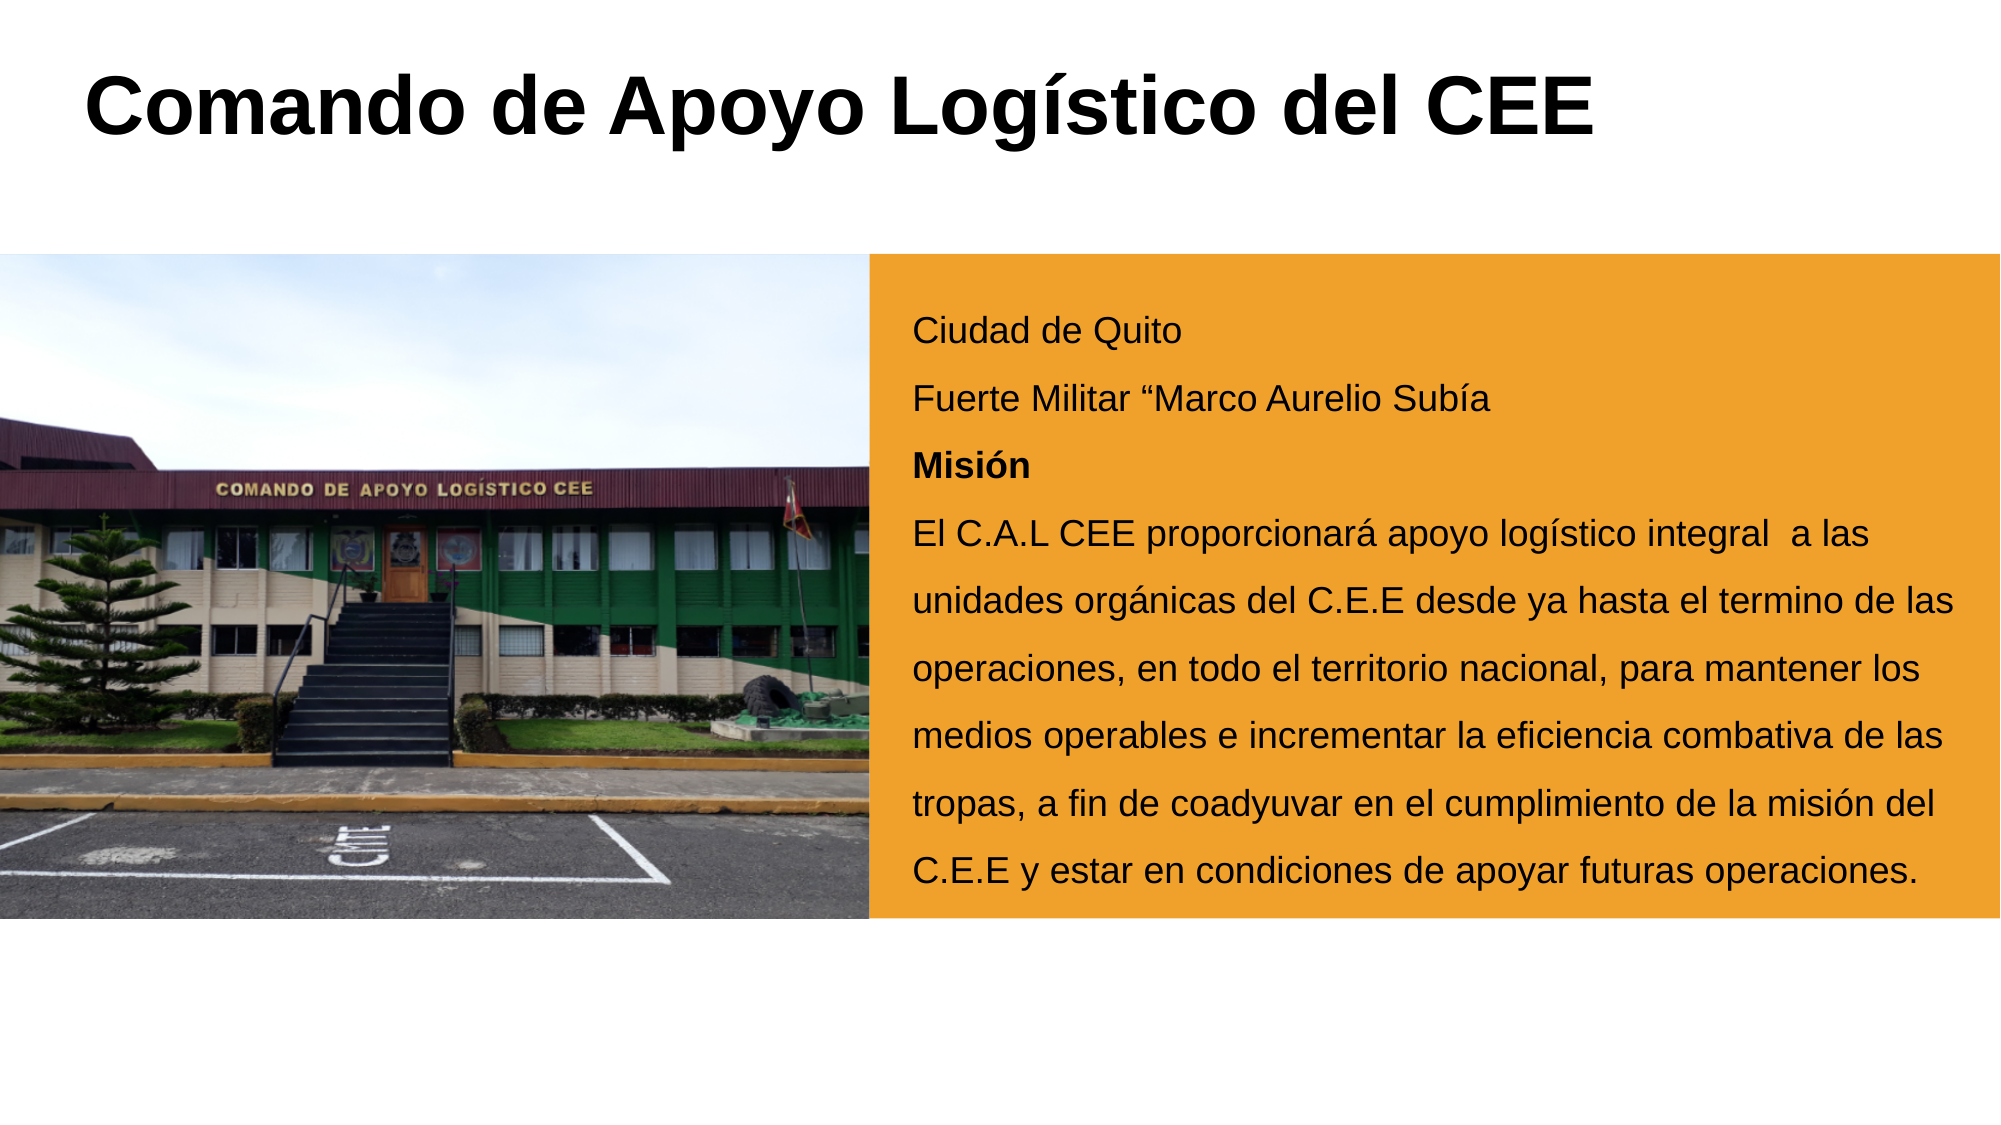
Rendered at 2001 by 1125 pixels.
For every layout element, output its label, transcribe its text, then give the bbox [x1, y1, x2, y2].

text_box [870, 253, 2000, 919]
text_box Ciudad de Quito Fuerte Militar “Marco Aurelio Subía Misión El C.A.L CEE proporcionará apoyo logístico integral a las unidades orgánicas del C.E.E desde ya hasta el termino de las operaciones, en todo el territorio nacional, para mantener los medios operables e incrementar la eficiencia combativa de las tropas, a fin de coadyuvar en el cumplimiento de la misión del C.E.E y estar en condiciones de apoyar futuras operaciones. [897, 276, 1972, 899]
text_box Comando de Apoyo Logístico del CEE [69, 43, 1708, 159]
picture [0, 253, 870, 919]
